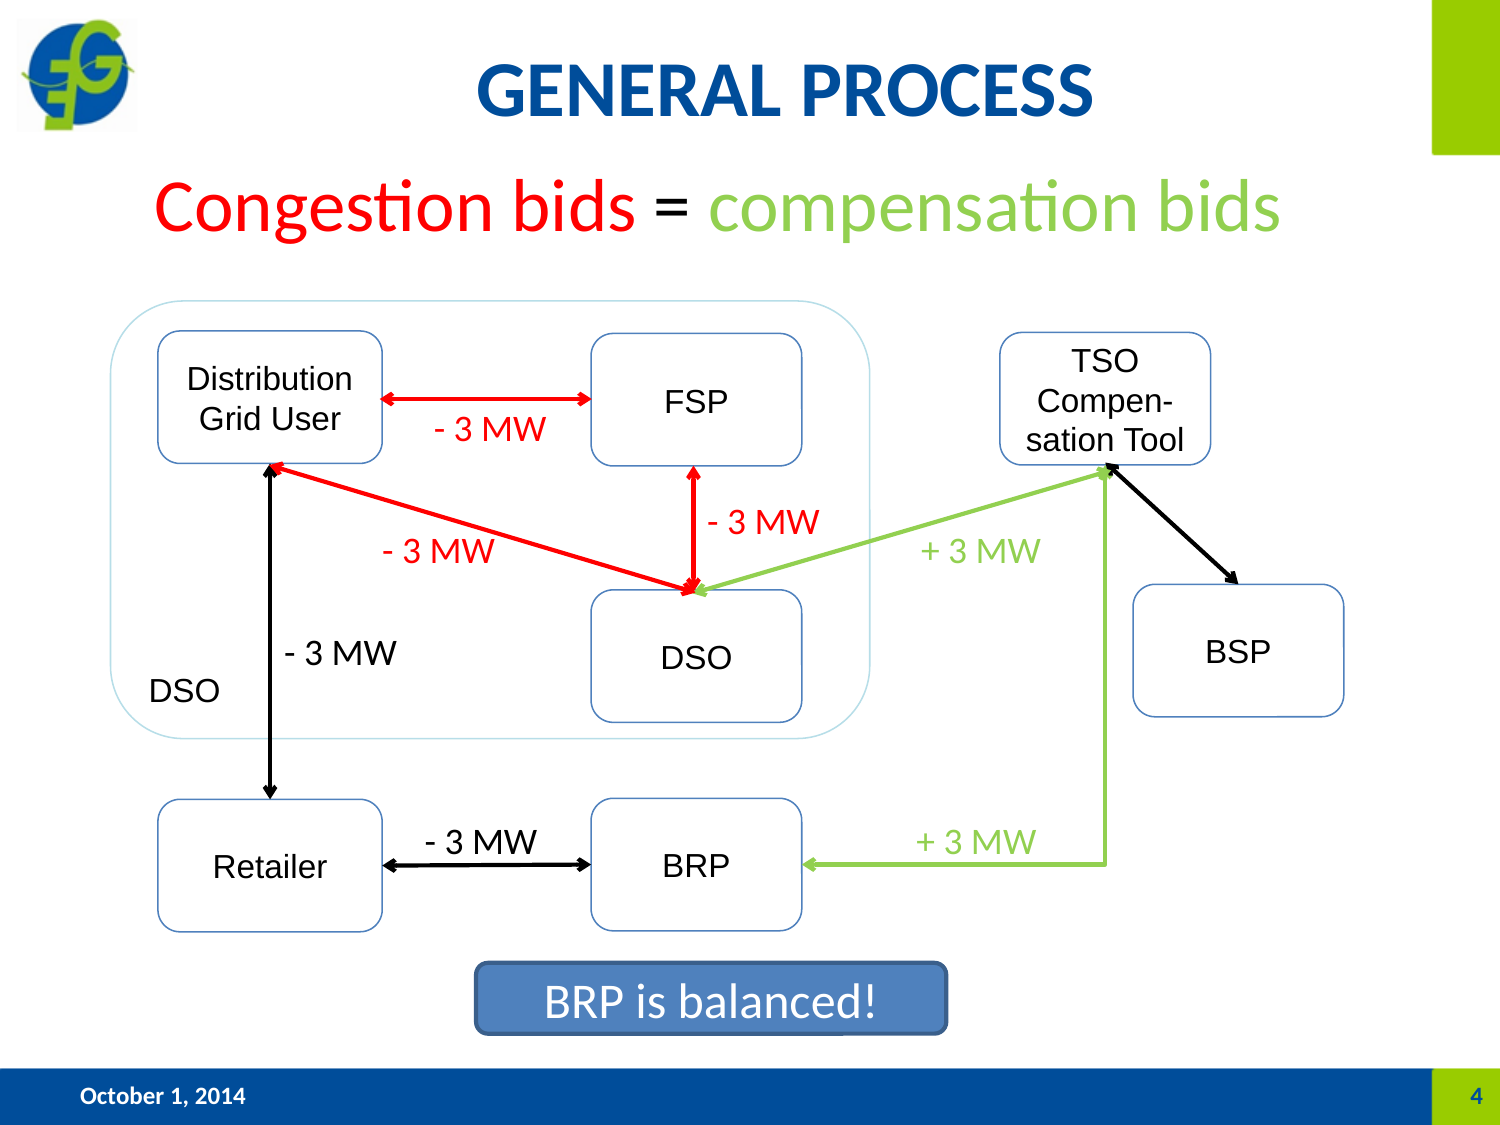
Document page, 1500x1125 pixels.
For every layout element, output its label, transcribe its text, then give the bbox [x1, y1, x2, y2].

title GENERAL PROCESS [147, 4, 1424, 166]
text_box Retailer [157, 799, 383, 932]
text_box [268, 464, 696, 593]
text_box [1105, 462, 1239, 585]
picture [0, 0, 1500, 1125]
text_box BSP [1133, 584, 1344, 717]
text_box BRP [591, 798, 802, 931]
text_box FSP [591, 333, 802, 466]
text_box DSO [591, 601, 796, 723]
text_box TSO Compen-sation Tool [999, 332, 1211, 463]
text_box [700, 469, 1112, 594]
text_box BRP is balanced! [473, 960, 949, 1036]
text_box - 3 MW [409, 809, 564, 863]
text_box DSO [110, 300, 870, 739]
slide_number 4 [1246, 1065, 1499, 1125]
text_box - 3 MW [274, 620, 423, 681]
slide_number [64, 1065, 384, 1125]
text_box Congestion bids = compensation bids [139, 148, 1321, 254]
text_box - 3 MW [419, 407, 573, 457]
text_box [801, 464, 1100, 468]
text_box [801, 602, 1106, 865]
